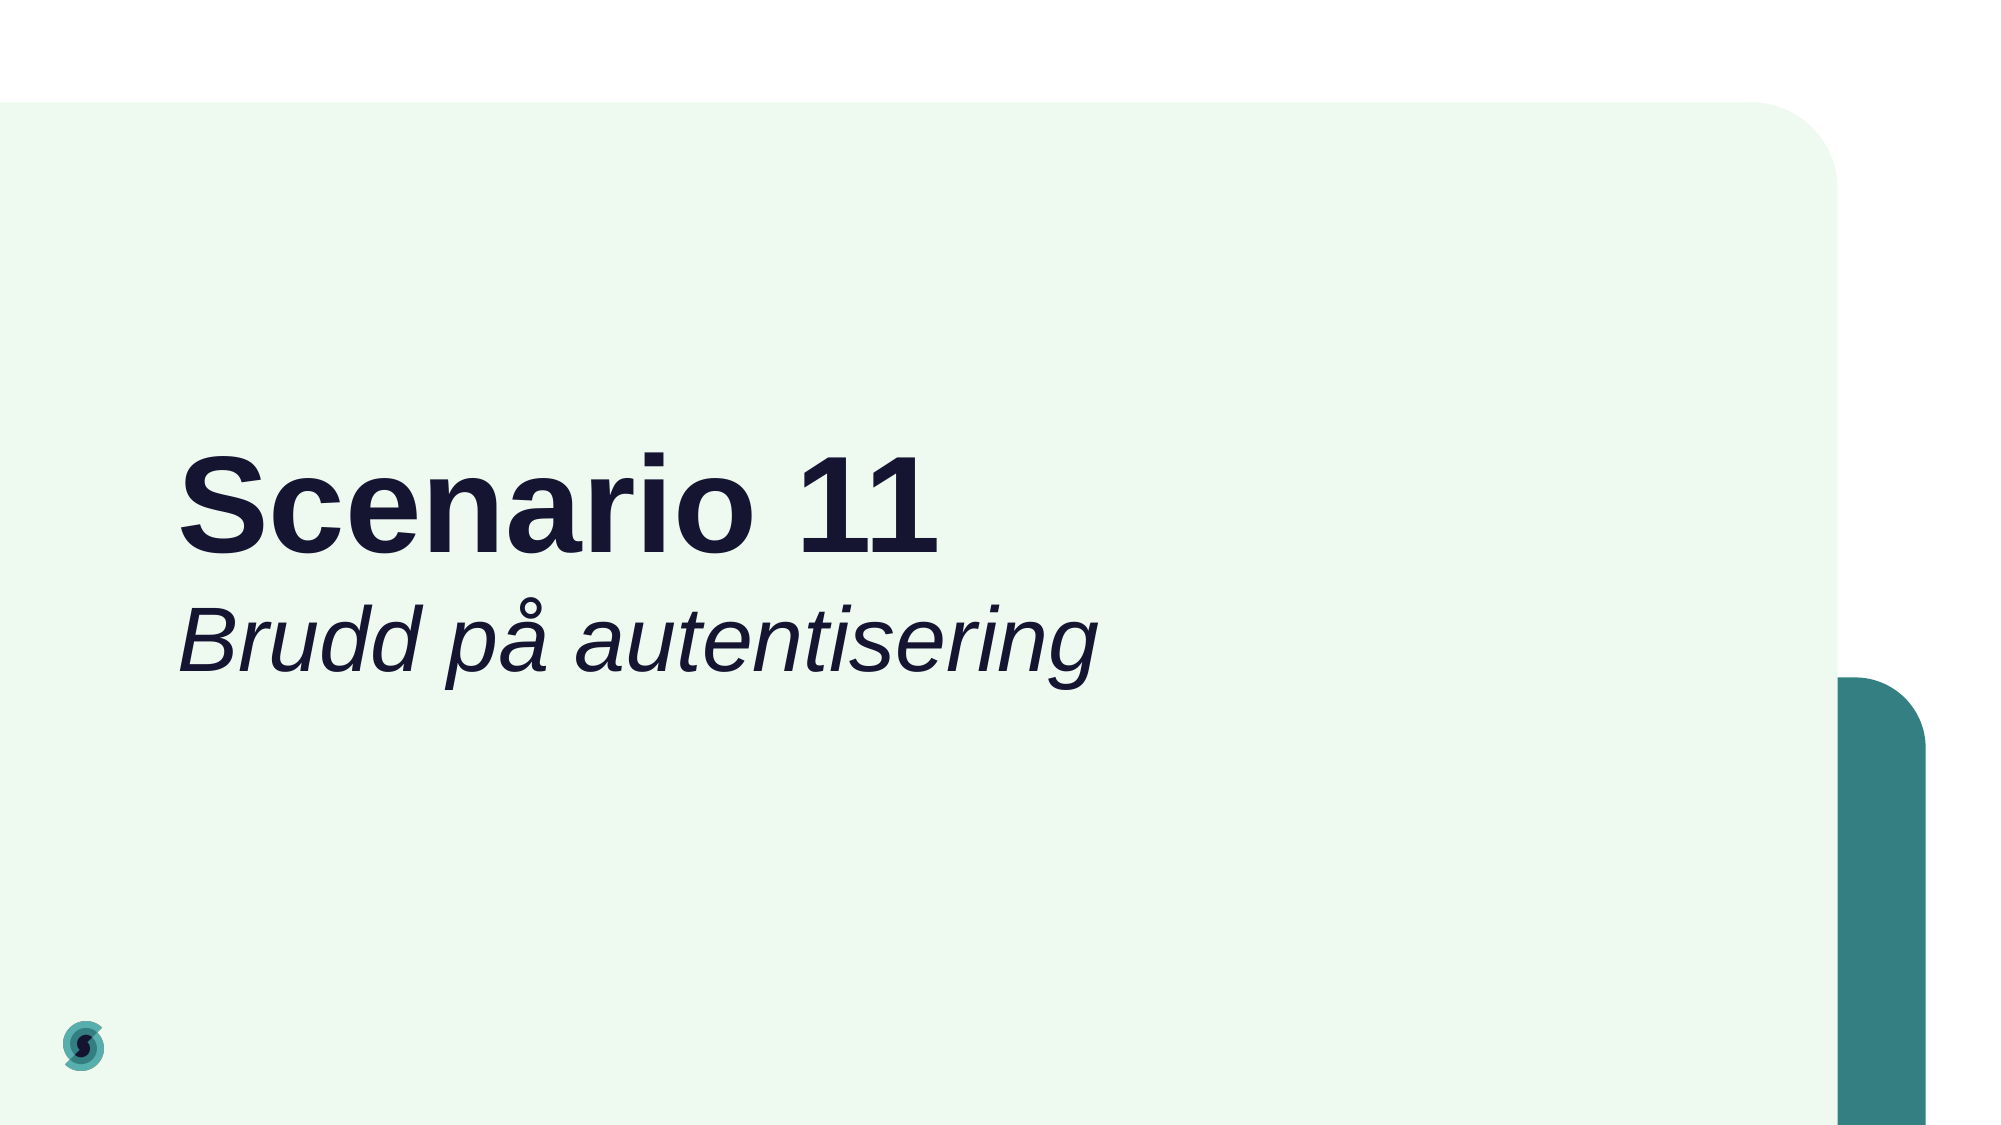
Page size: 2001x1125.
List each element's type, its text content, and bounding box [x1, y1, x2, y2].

picture [63, 1021, 104, 1071]
title Scenario 11 Brudd på autentisering [162, 173, 1809, 932]
